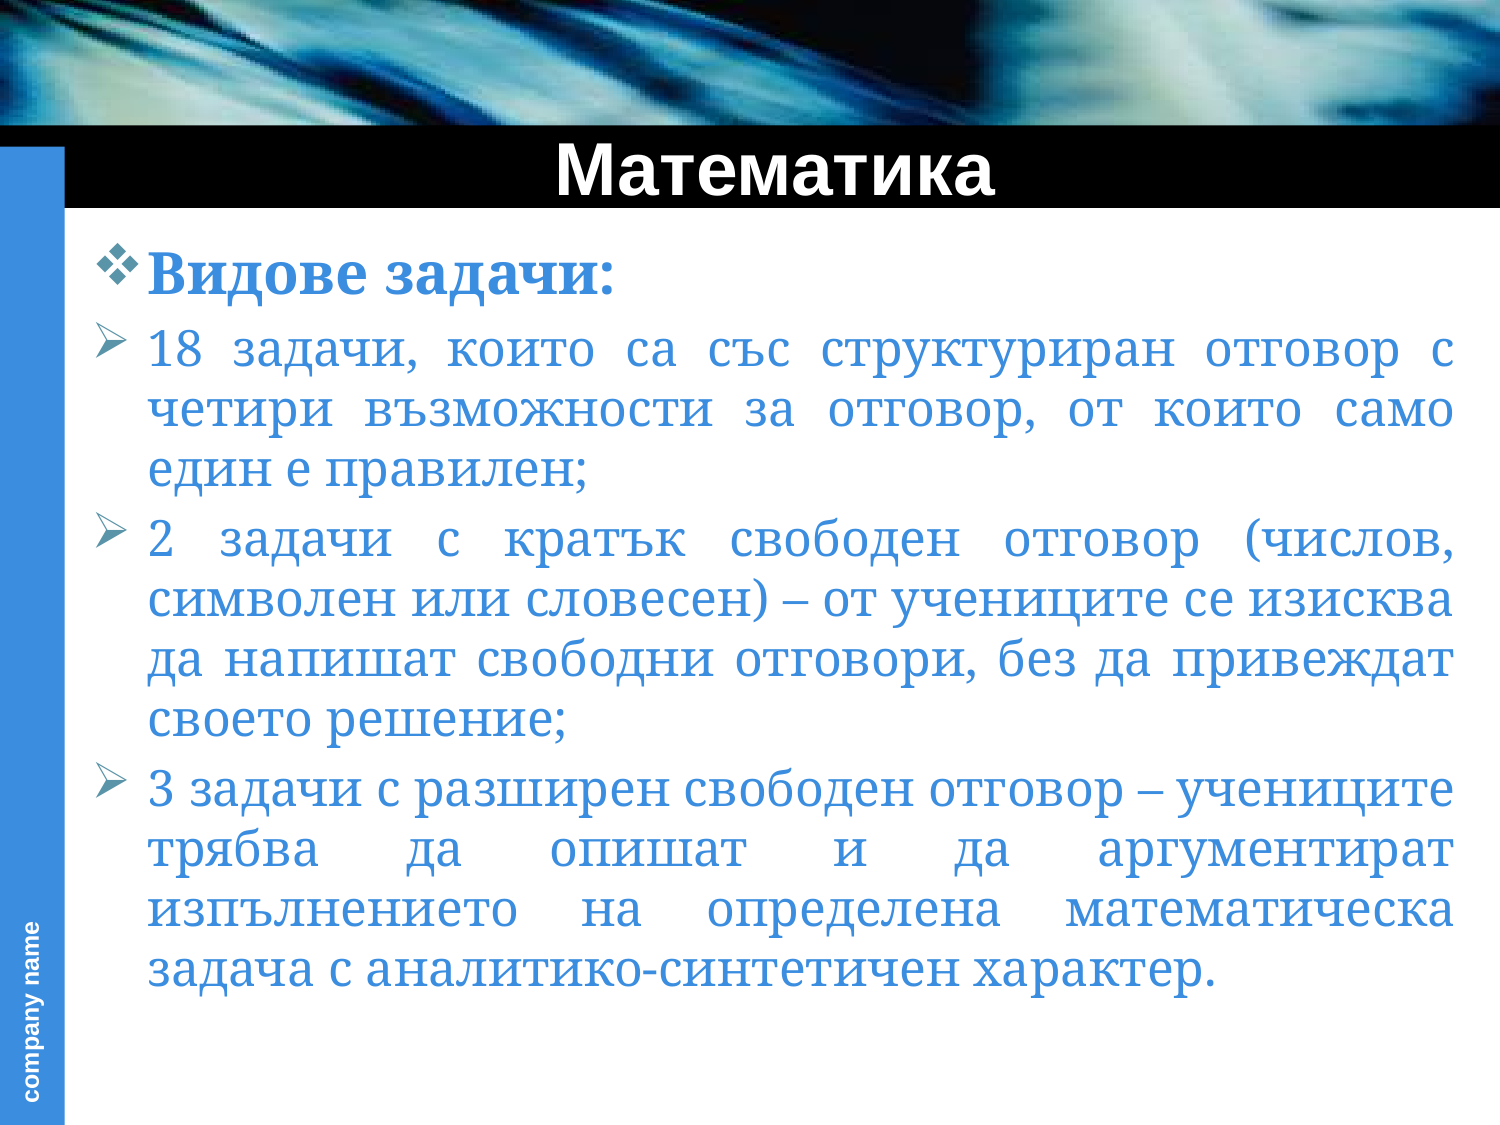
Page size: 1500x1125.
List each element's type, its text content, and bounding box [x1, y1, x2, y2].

picture [0, 0, 1002, 125]
title Математика [50, 125, 1500, 205]
list Видове задачи: 18 задачи, които са със структуриран отговор с четири възможности за отговор, от които само един е правилен; 2 задачи с кратък свободен отговор (числов, символен или словесен) – от учениците се изисква да напишат свободни отговори, без да привеждат своето решение; 3 задачи с разширен свободен отговор – учениците трябва да опишат и да аргументират изпълнението на определена математическа задача с аналитико-синтетичен характер. [76, 228, 1471, 1032]
picture [999, 0, 1500, 125]
